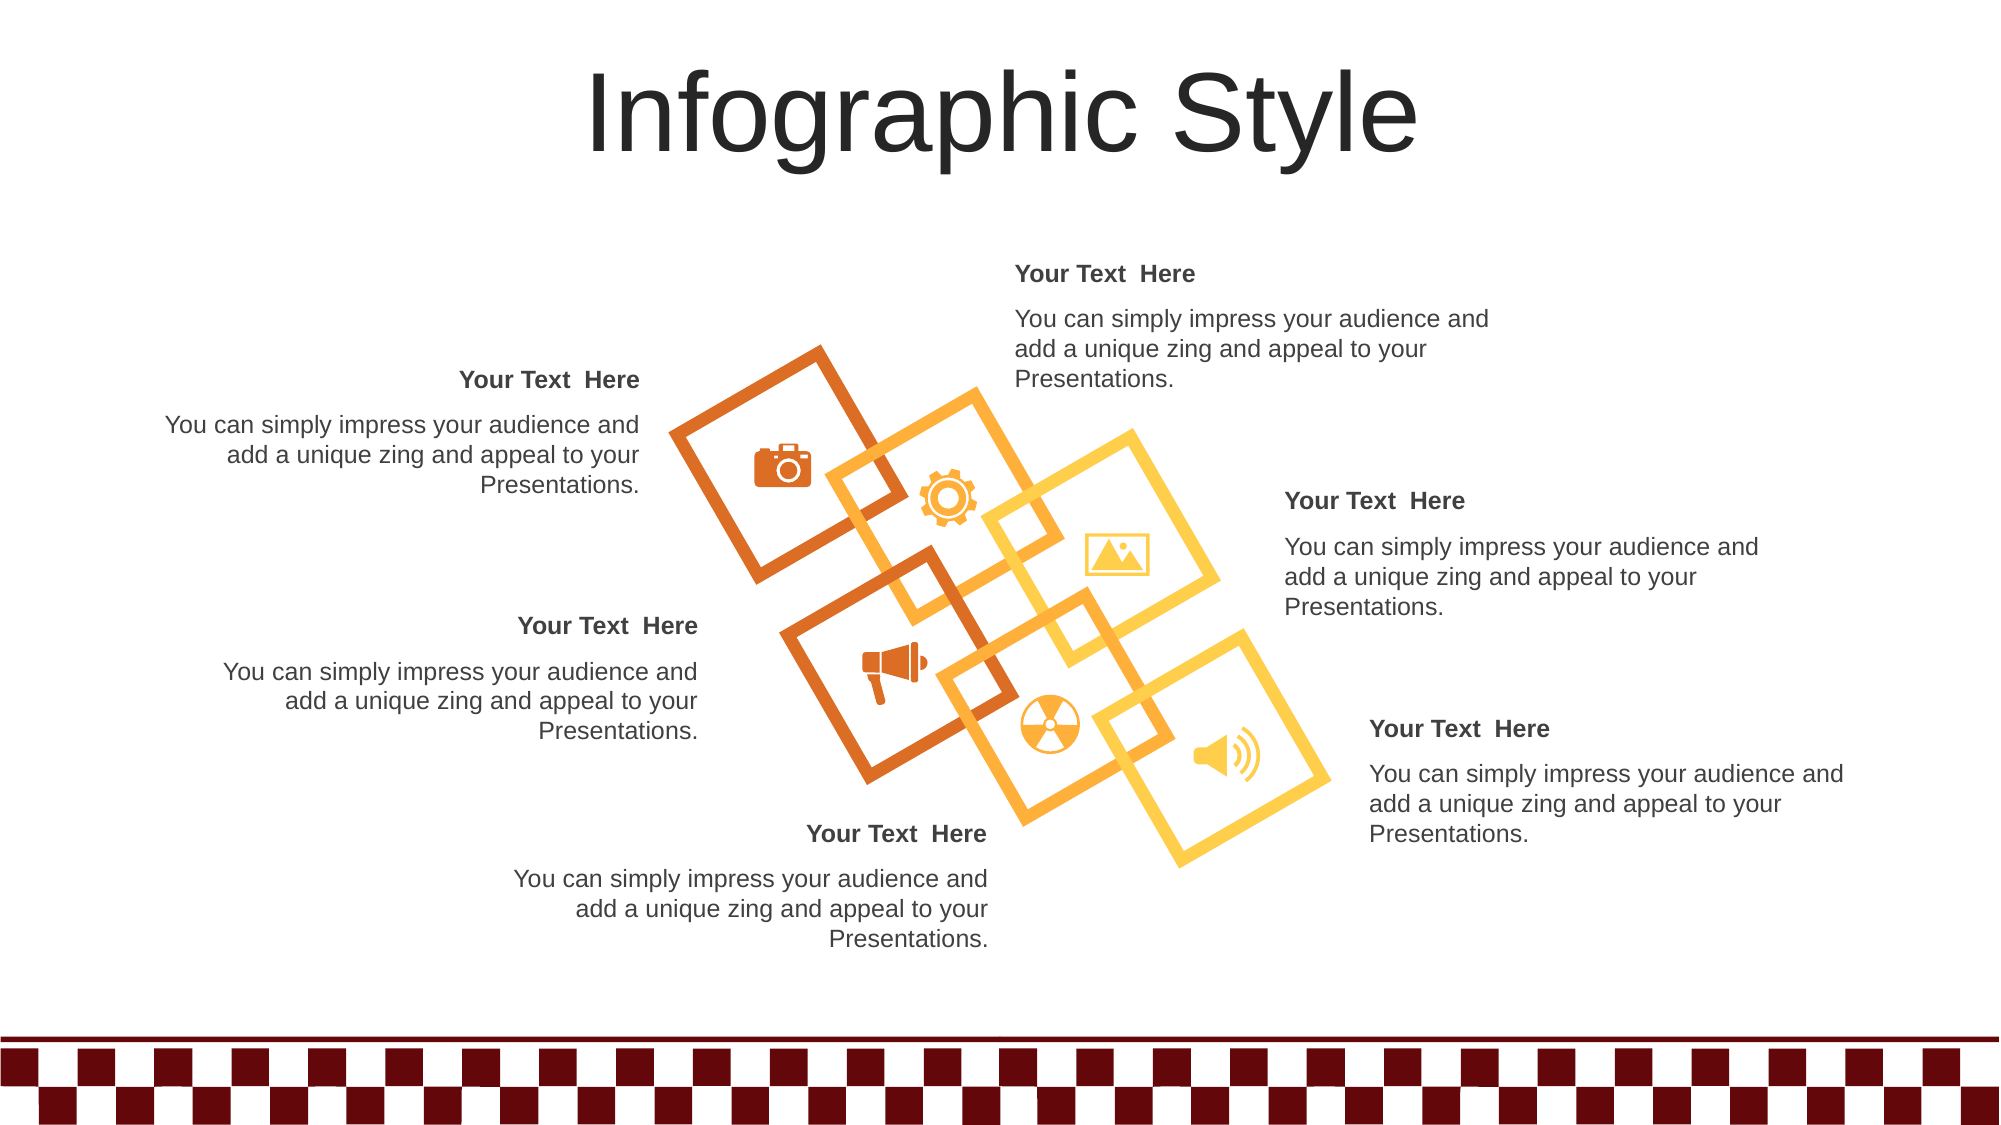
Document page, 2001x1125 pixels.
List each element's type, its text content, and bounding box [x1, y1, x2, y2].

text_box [999, 250, 1521, 402]
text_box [177, 602, 714, 754]
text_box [1269, 477, 1791, 629]
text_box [465, 809, 1005, 962]
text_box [118, 355, 656, 508]
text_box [1354, 704, 1875, 857]
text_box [700, 376, 1300, 837]
list Infographic Style [53, 55, 1952, 175]
